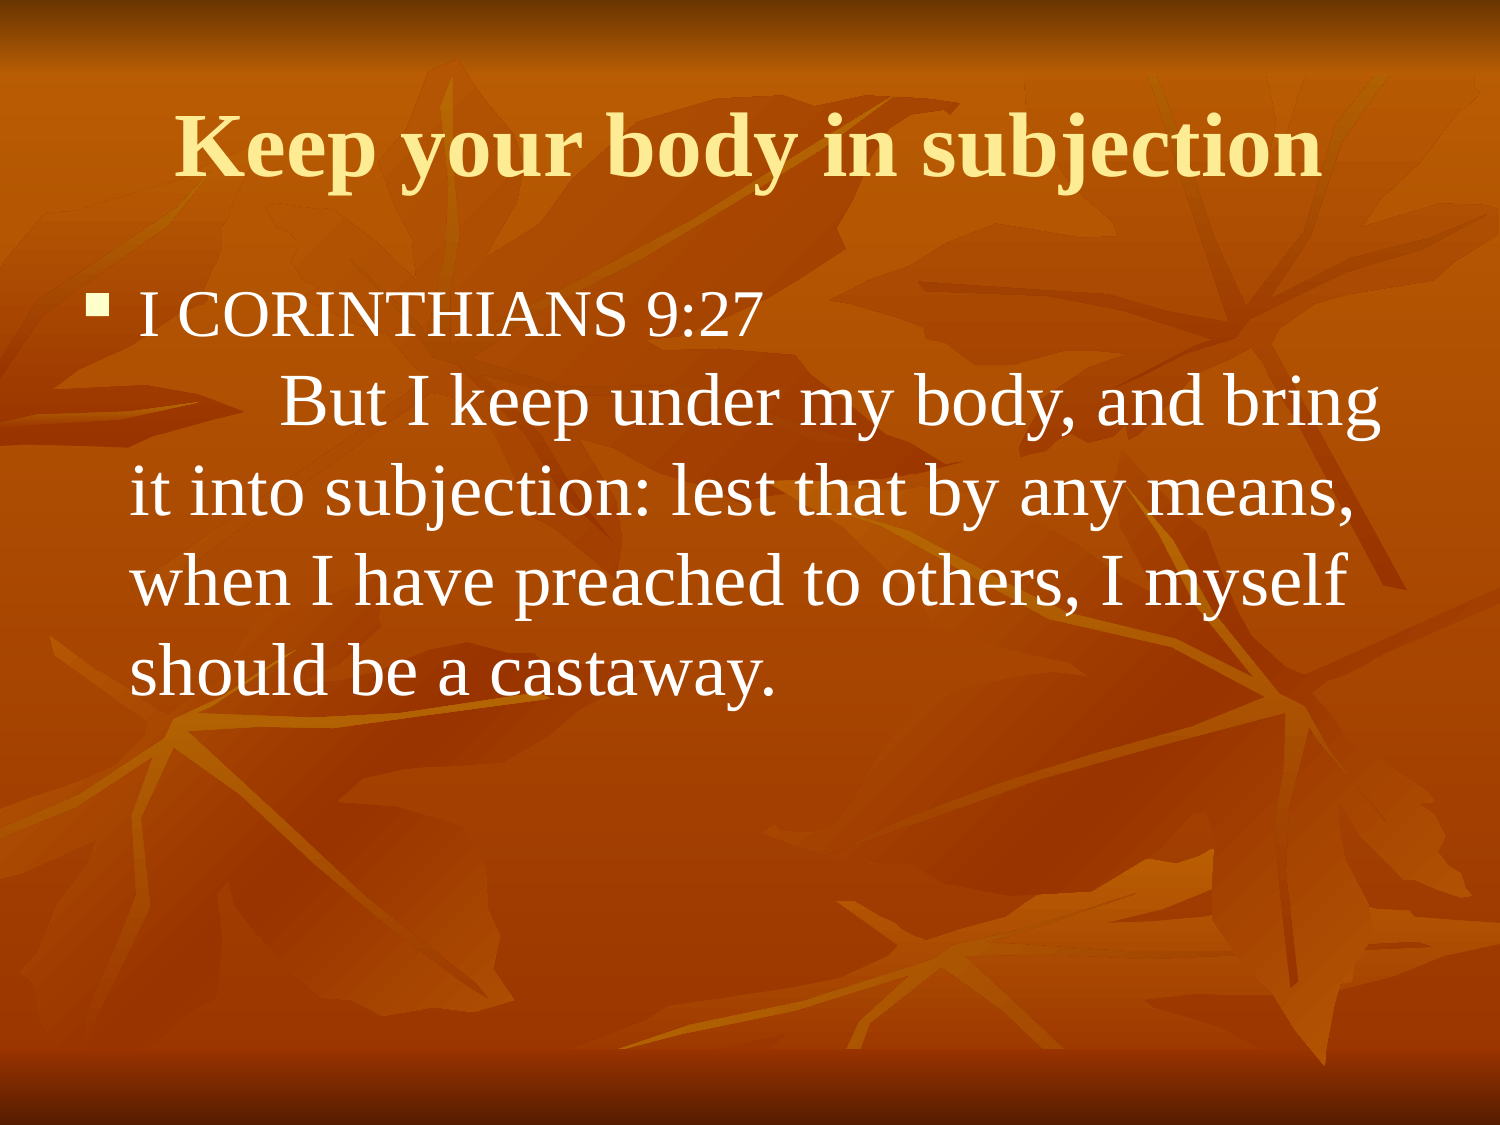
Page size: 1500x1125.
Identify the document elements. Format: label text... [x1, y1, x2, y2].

list I CORINTHIANS 9:27 But I keep under my body, and bring it into subjection: lest that by any means, when I have preached to others, I myself should be a castaway. [74, 261, 1426, 1007]
title Keep your body in subjection [74, 45, 1426, 234]
